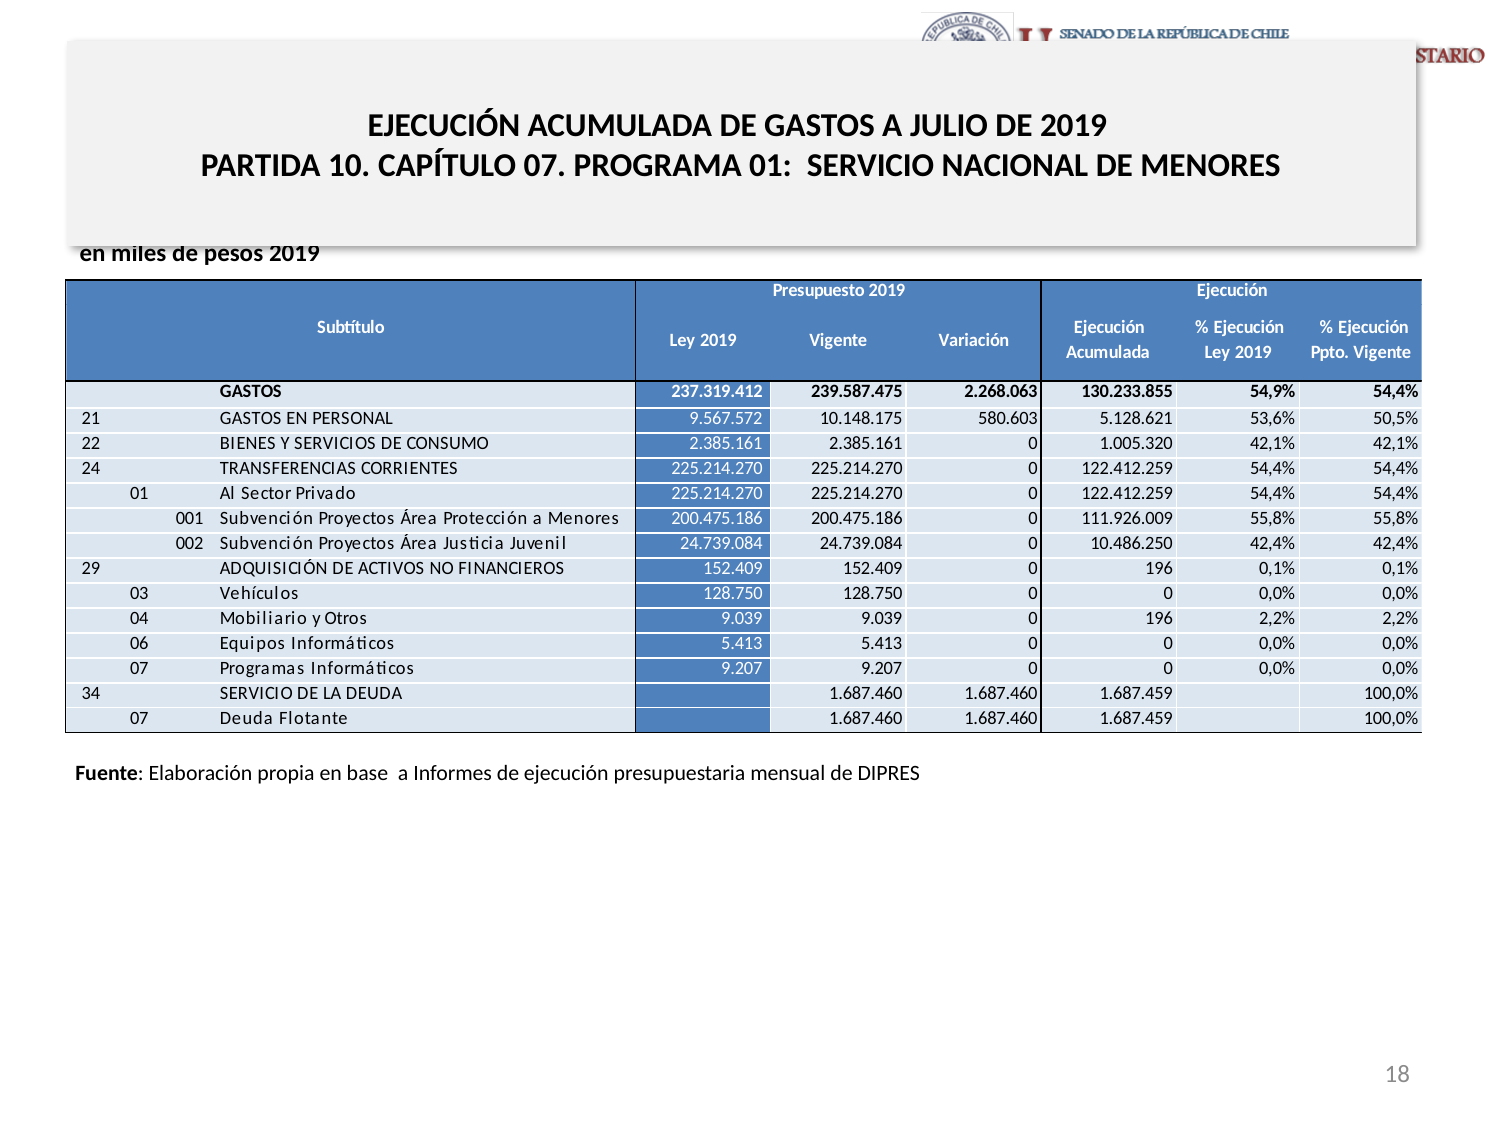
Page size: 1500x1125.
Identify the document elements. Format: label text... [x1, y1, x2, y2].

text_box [64, 278, 1424, 734]
text_box en miles de pesos 2019 [64, 228, 1415, 278]
title EJECUCIÓN ACUMULADA DE GASTOS A JULIO DE 2019 PARTIDA 10. CAPÍTULO 07. PROGRAMA 01: SERVICIO NACIONAL DE MENORES [67, 41, 1415, 246]
picture [921, 1, 1500, 115]
slide_number 18 [1074, 1042, 1425, 1103]
footer Fuente: Elaboración propia en base a Informes de ejecución presupuestaria mensual de DIPRES [60, 751, 1440, 799]
